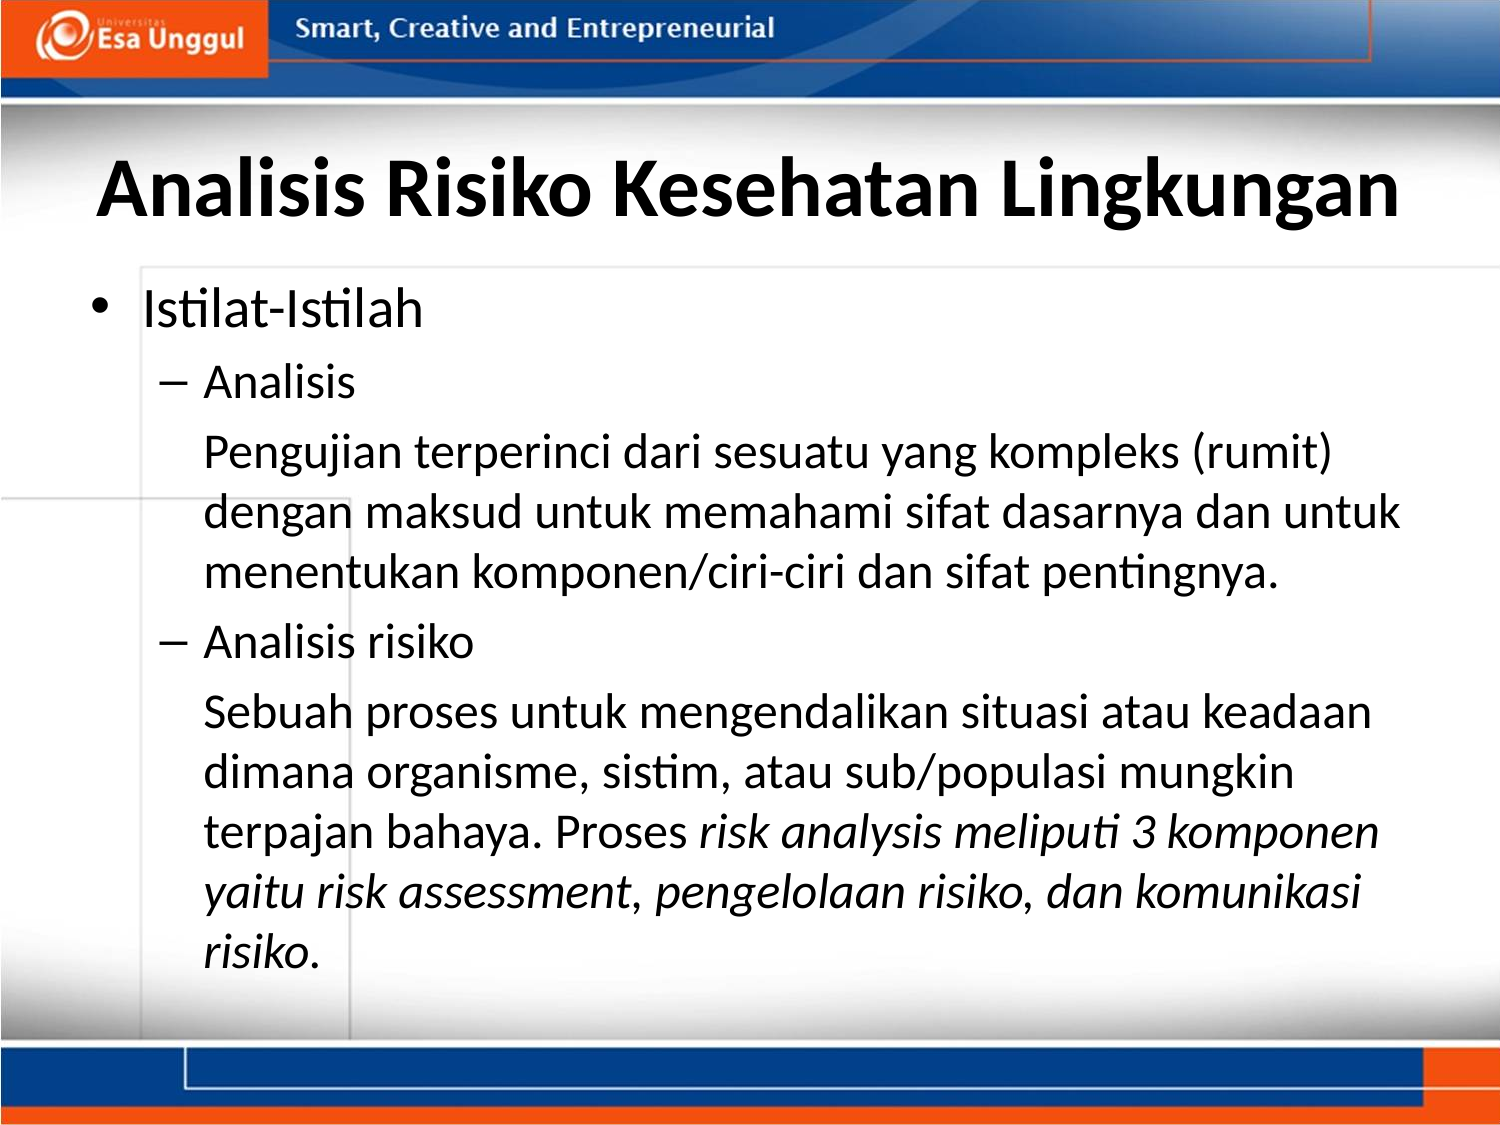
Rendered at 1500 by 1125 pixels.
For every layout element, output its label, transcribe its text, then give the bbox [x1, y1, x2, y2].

picture [0, 0, 1500, 1125]
list Istilat-Istilah Analisis Pengujian terperinci dari sesuatu yang kompleks (rumit) dengan maksud untuk memahami sifat dasarnya dan untuk menentukan komponen/ciri-ciri dan sifat pentingnya. Analisis risiko Sebuah proses untuk mengendalikan situasi atau keadaan dimana organisme, sistim, atau sub/populasi mungkin terpajan bahaya. Proses risk analysis meliputi 3 komponen yaitu risk assessment, pengelolaan risiko, dan komunikasi risiko. [75, 262, 1425, 1005]
title Analisis Risiko Kesehatan Lingkungan [75, 118, 1425, 247]
